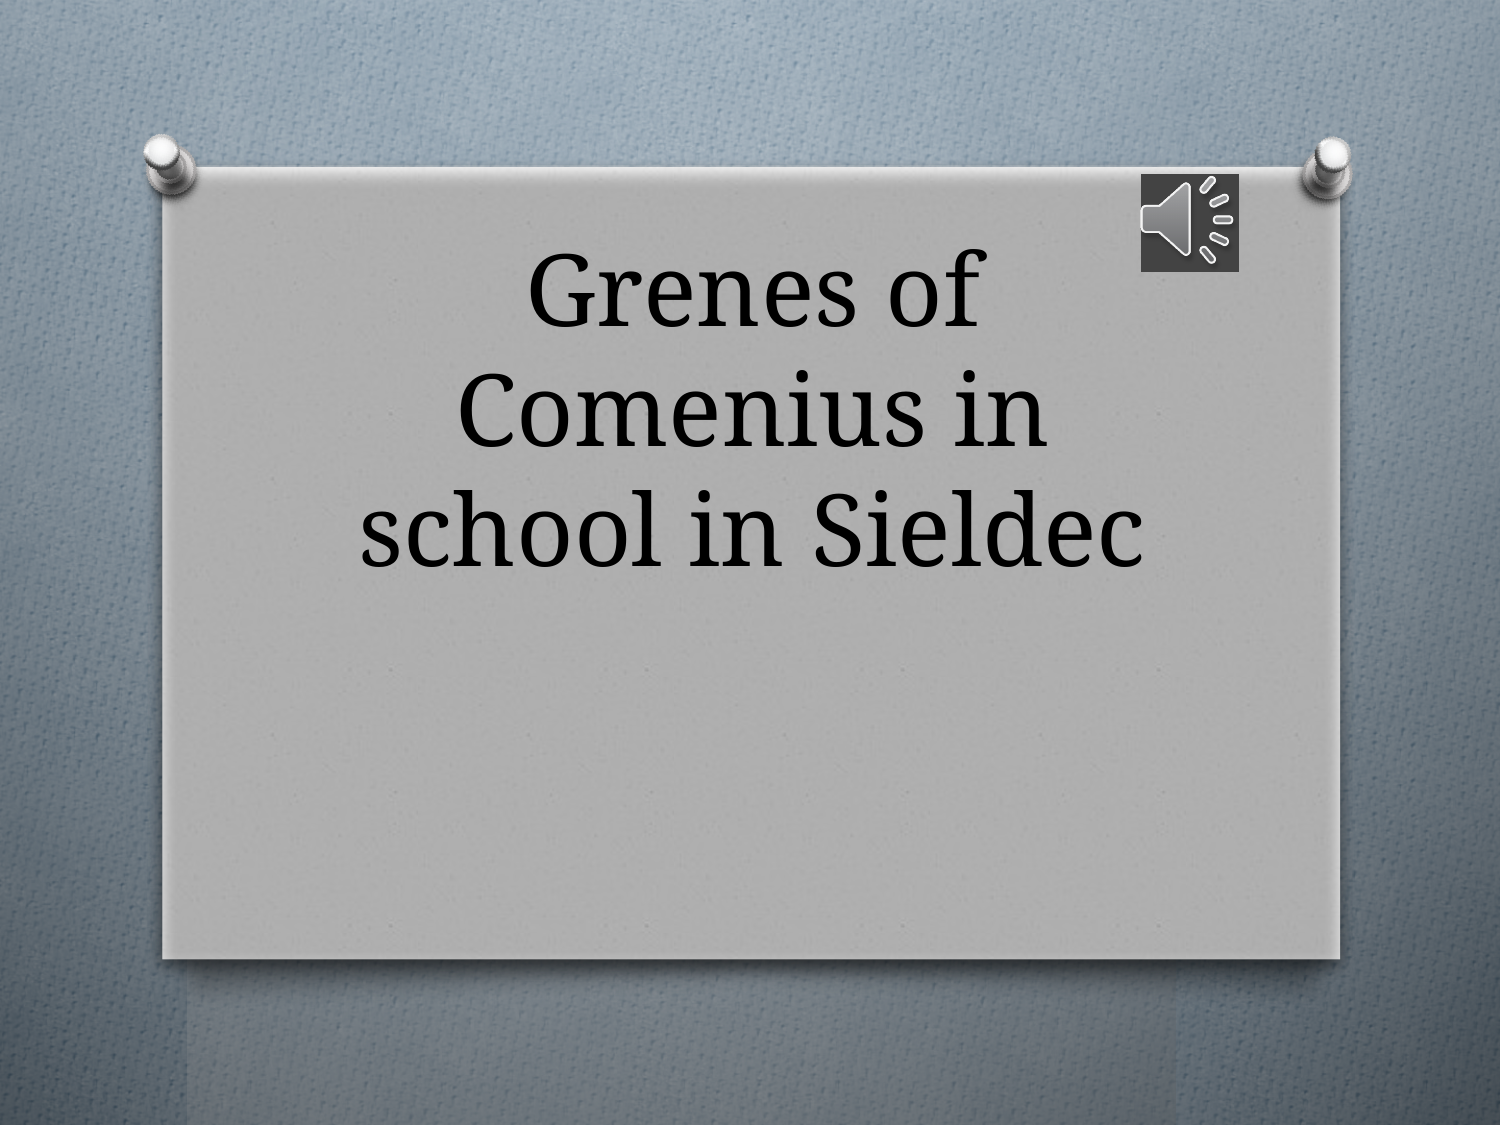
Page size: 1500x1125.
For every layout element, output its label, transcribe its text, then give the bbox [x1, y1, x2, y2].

picture [1274, 109, 1396, 230]
title Grenes of Comenius in school in Sieldec [283, 294, 1223, 595]
picture [112, 100, 235, 224]
picture [1139, 172, 1241, 273]
